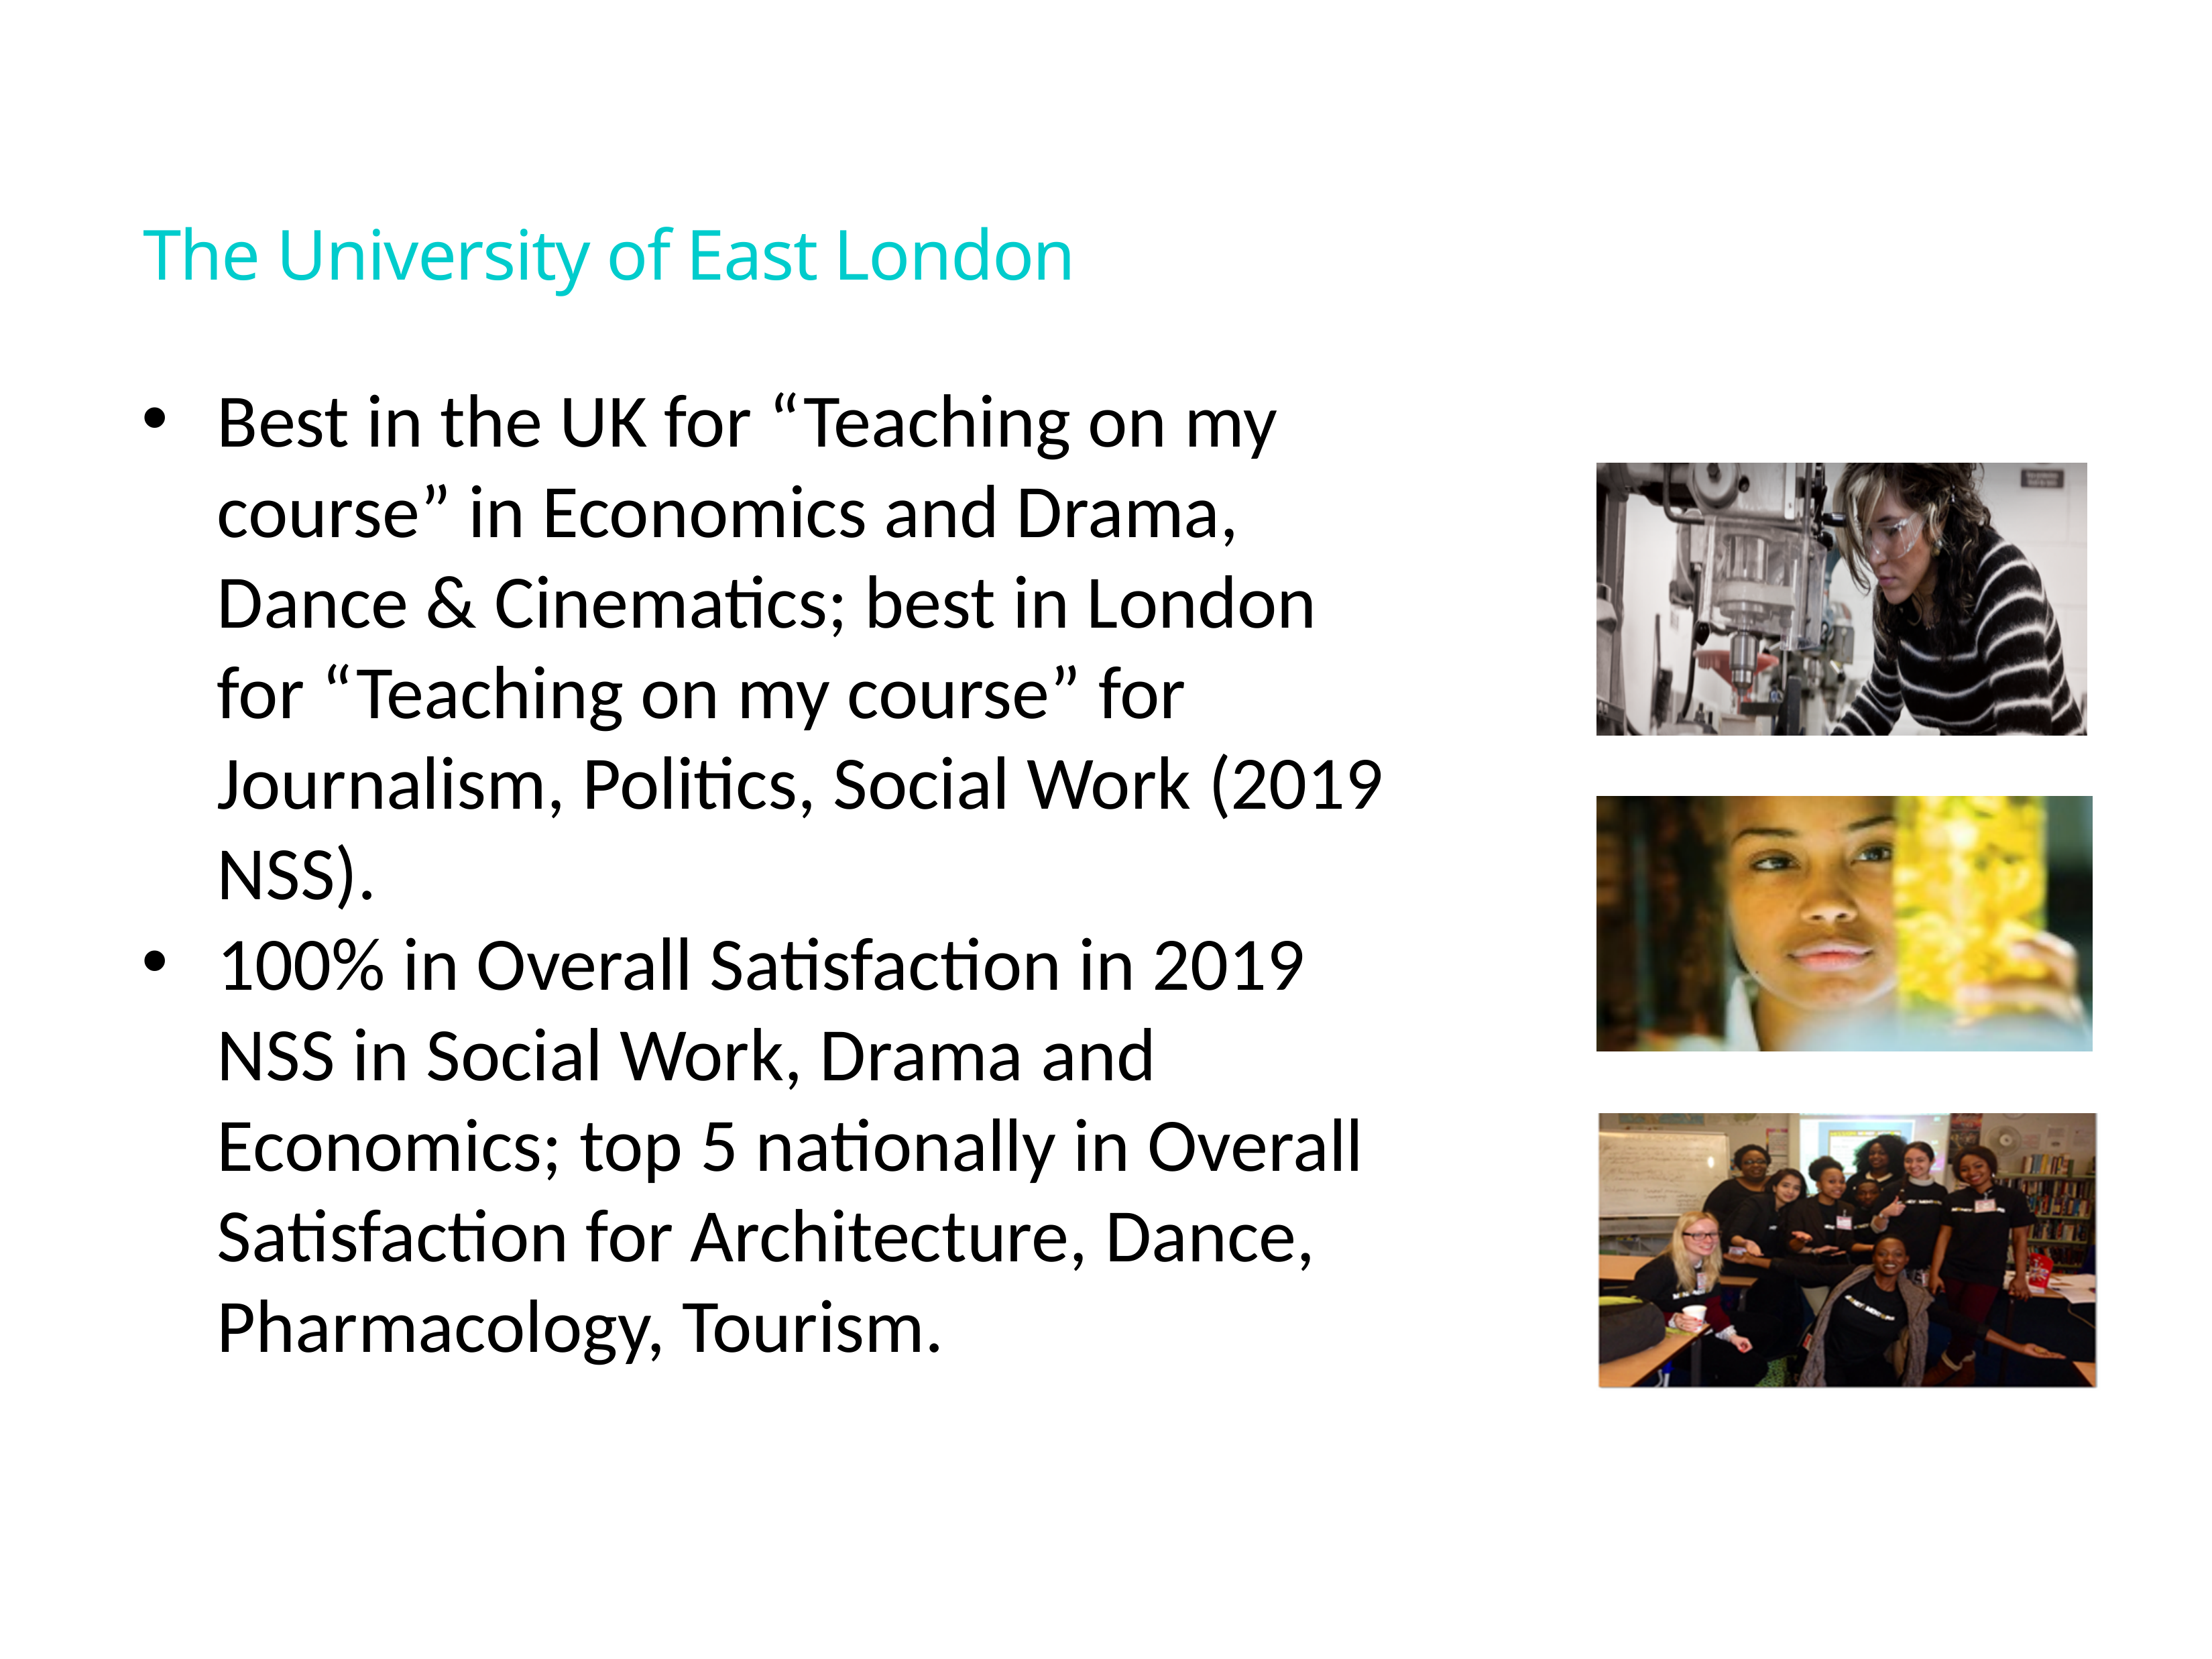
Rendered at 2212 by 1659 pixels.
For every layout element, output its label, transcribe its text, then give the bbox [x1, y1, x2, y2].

title The University of East London [141, 211, 2088, 489]
picture [1596, 1113, 2102, 1391]
text_box Best in the UK for “Teaching on my course” in Economics and Drama, Dance & Cinematics; best in London for “Teaching on my course” for Journalism, Politics, Social Work (2019 NSS). 100% in Overall Satisfaction in 2019 NSS in Social Work, Drama and Economics; top 5 nationally in Overall Satisfaction for Architecture, Dance, Pharmacology, Tourism. [141, 371, 1391, 1368]
picture [1596, 463, 2087, 736]
picture [1596, 795, 2093, 1051]
